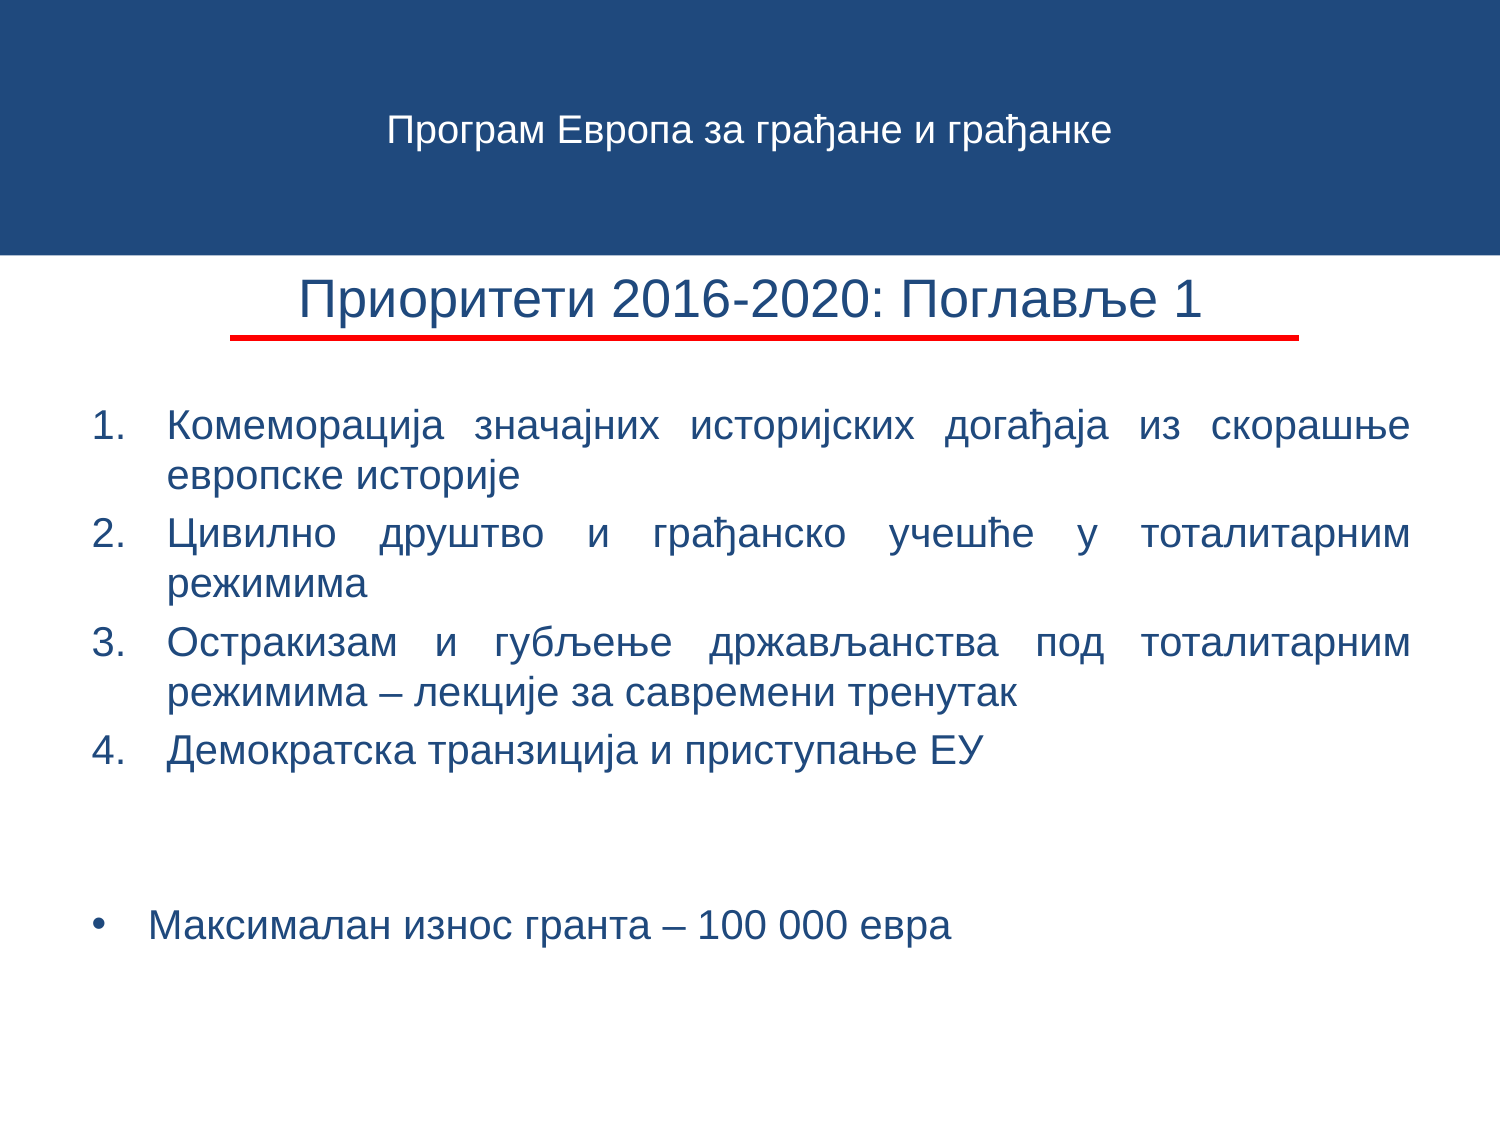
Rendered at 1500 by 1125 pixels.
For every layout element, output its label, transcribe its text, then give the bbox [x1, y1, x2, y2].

list Приоритети 2016-2020: Поглавље 1 Комеморација значајних историјских догађаја из скорашње европске историје Цивилно друштво и грађанско учешће у тоталитарним режимима Остракизам и губљење држављанства под тоталитарним режимима – лекције за савремени тренутак Демократска транзиција и приступање ЕУ Максималан износ гранта – 100 000 евра [76, 255, 1427, 1125]
title Програм Европа за грађане и грађанке [0, 0, 1500, 256]
